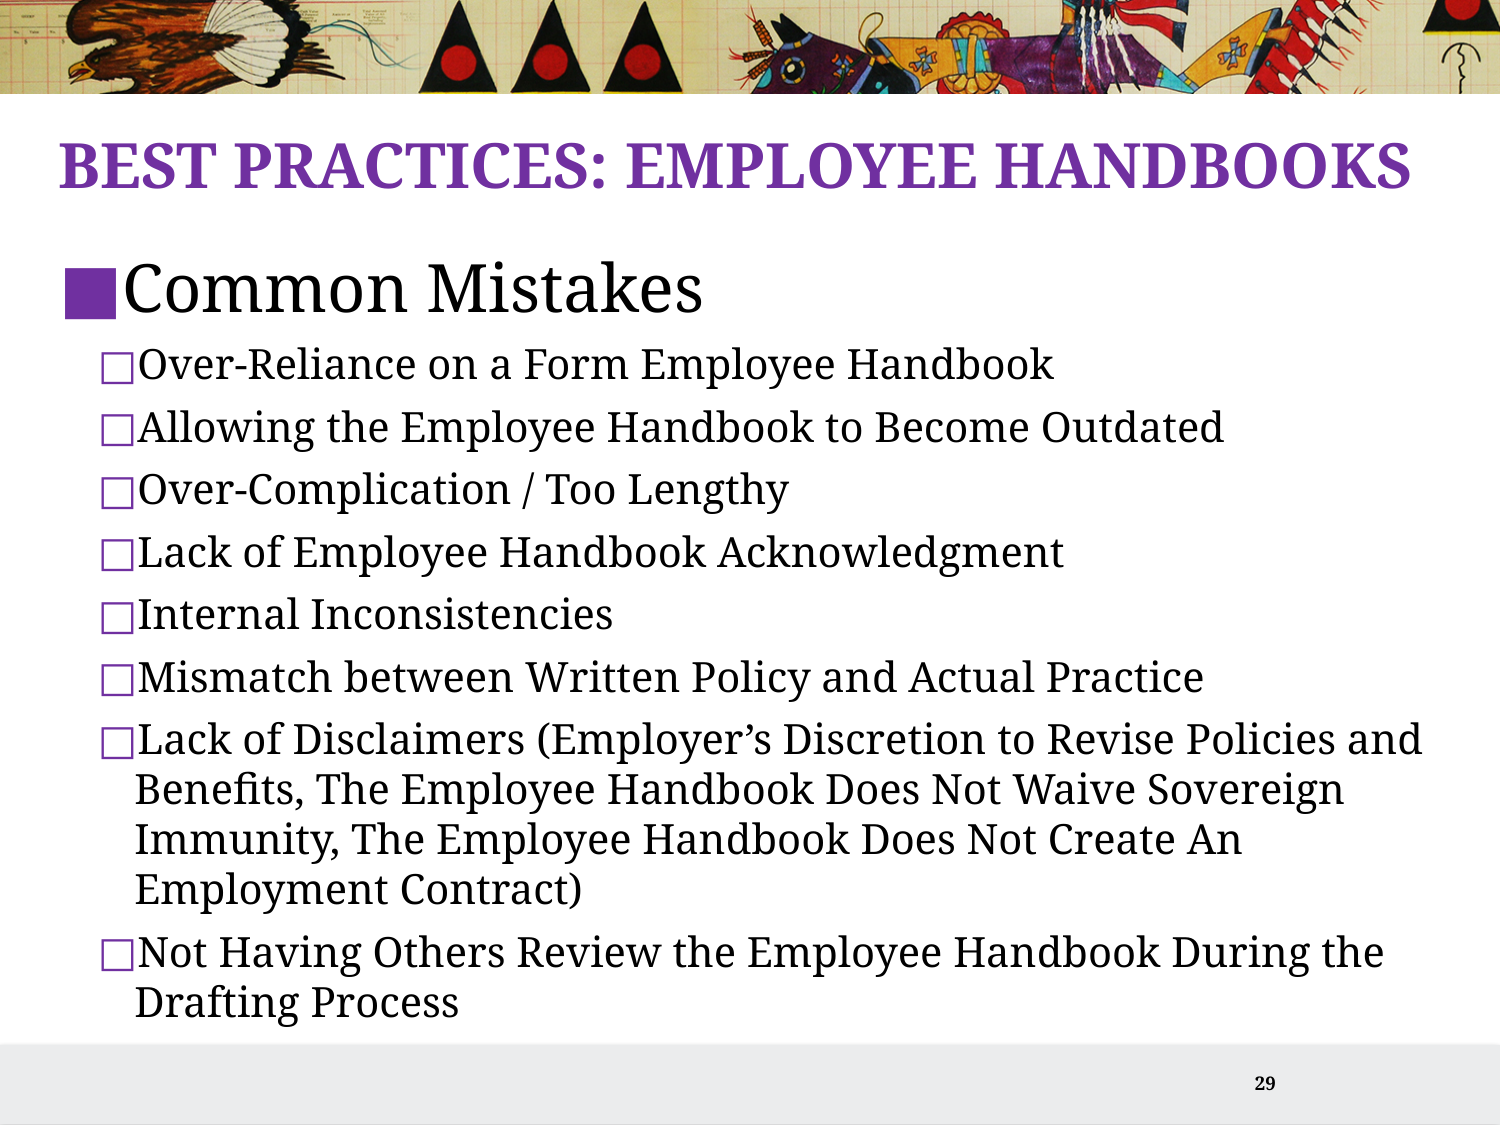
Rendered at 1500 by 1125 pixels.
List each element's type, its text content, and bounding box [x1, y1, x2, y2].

slide_number 29 [1252, 1073, 1276, 1097]
picture [0, 0, 1500, 94]
title Best Practices: Employee Handbooks [58, 126, 1439, 203]
list Common Mistakes Over-Reliance on a Form Employee Handbook Allowing the Employee Handbook to Become Outdated Over-Complication / Too Lengthy Lack of Employee Handbook Acknowledgment Internal Inconsistencies Mismatch between Written Policy and Actual Practice Lack of Disclaimers (Employer’s Discretion to Revise Policies and Benefits, The Employee Handbook Does Not Waive Sovereign Immunity, The Employee Handbook Does Not Create An Employment Contract) Not Having Others Review the Employee Handbook During the Drafting Process [59, 245, 1440, 1033]
